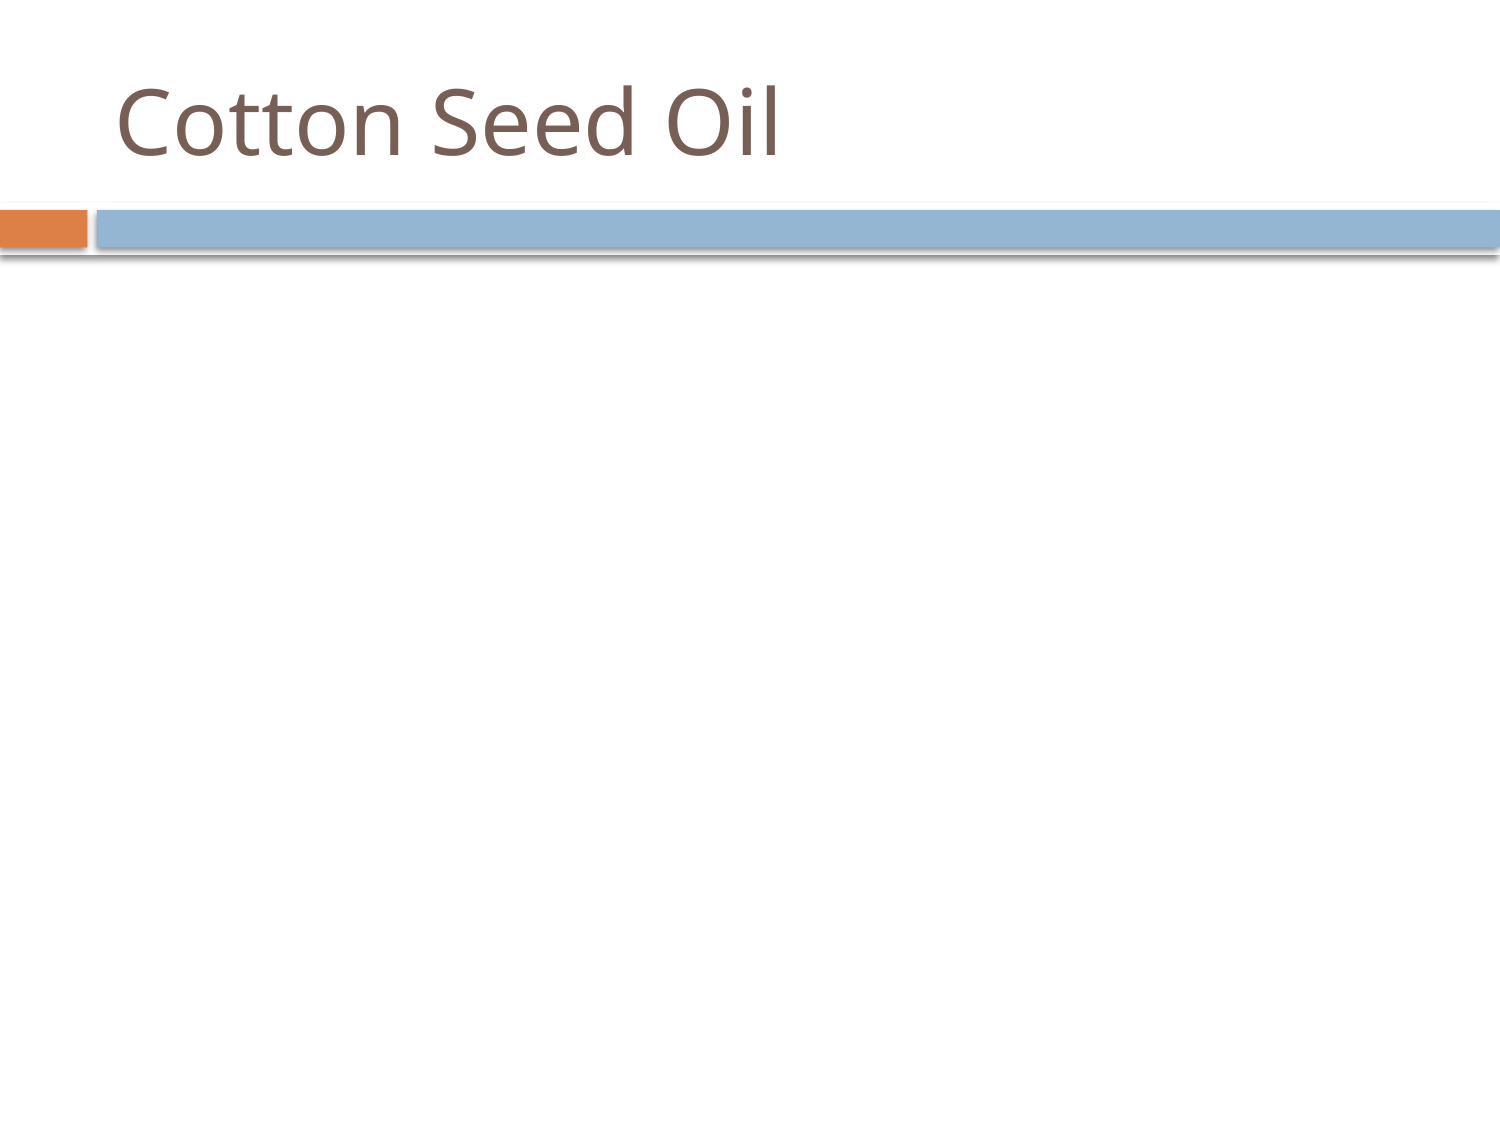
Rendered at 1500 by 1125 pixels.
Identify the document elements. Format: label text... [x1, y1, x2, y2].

title Cotton Seed Oil [99, 37, 1438, 200]
